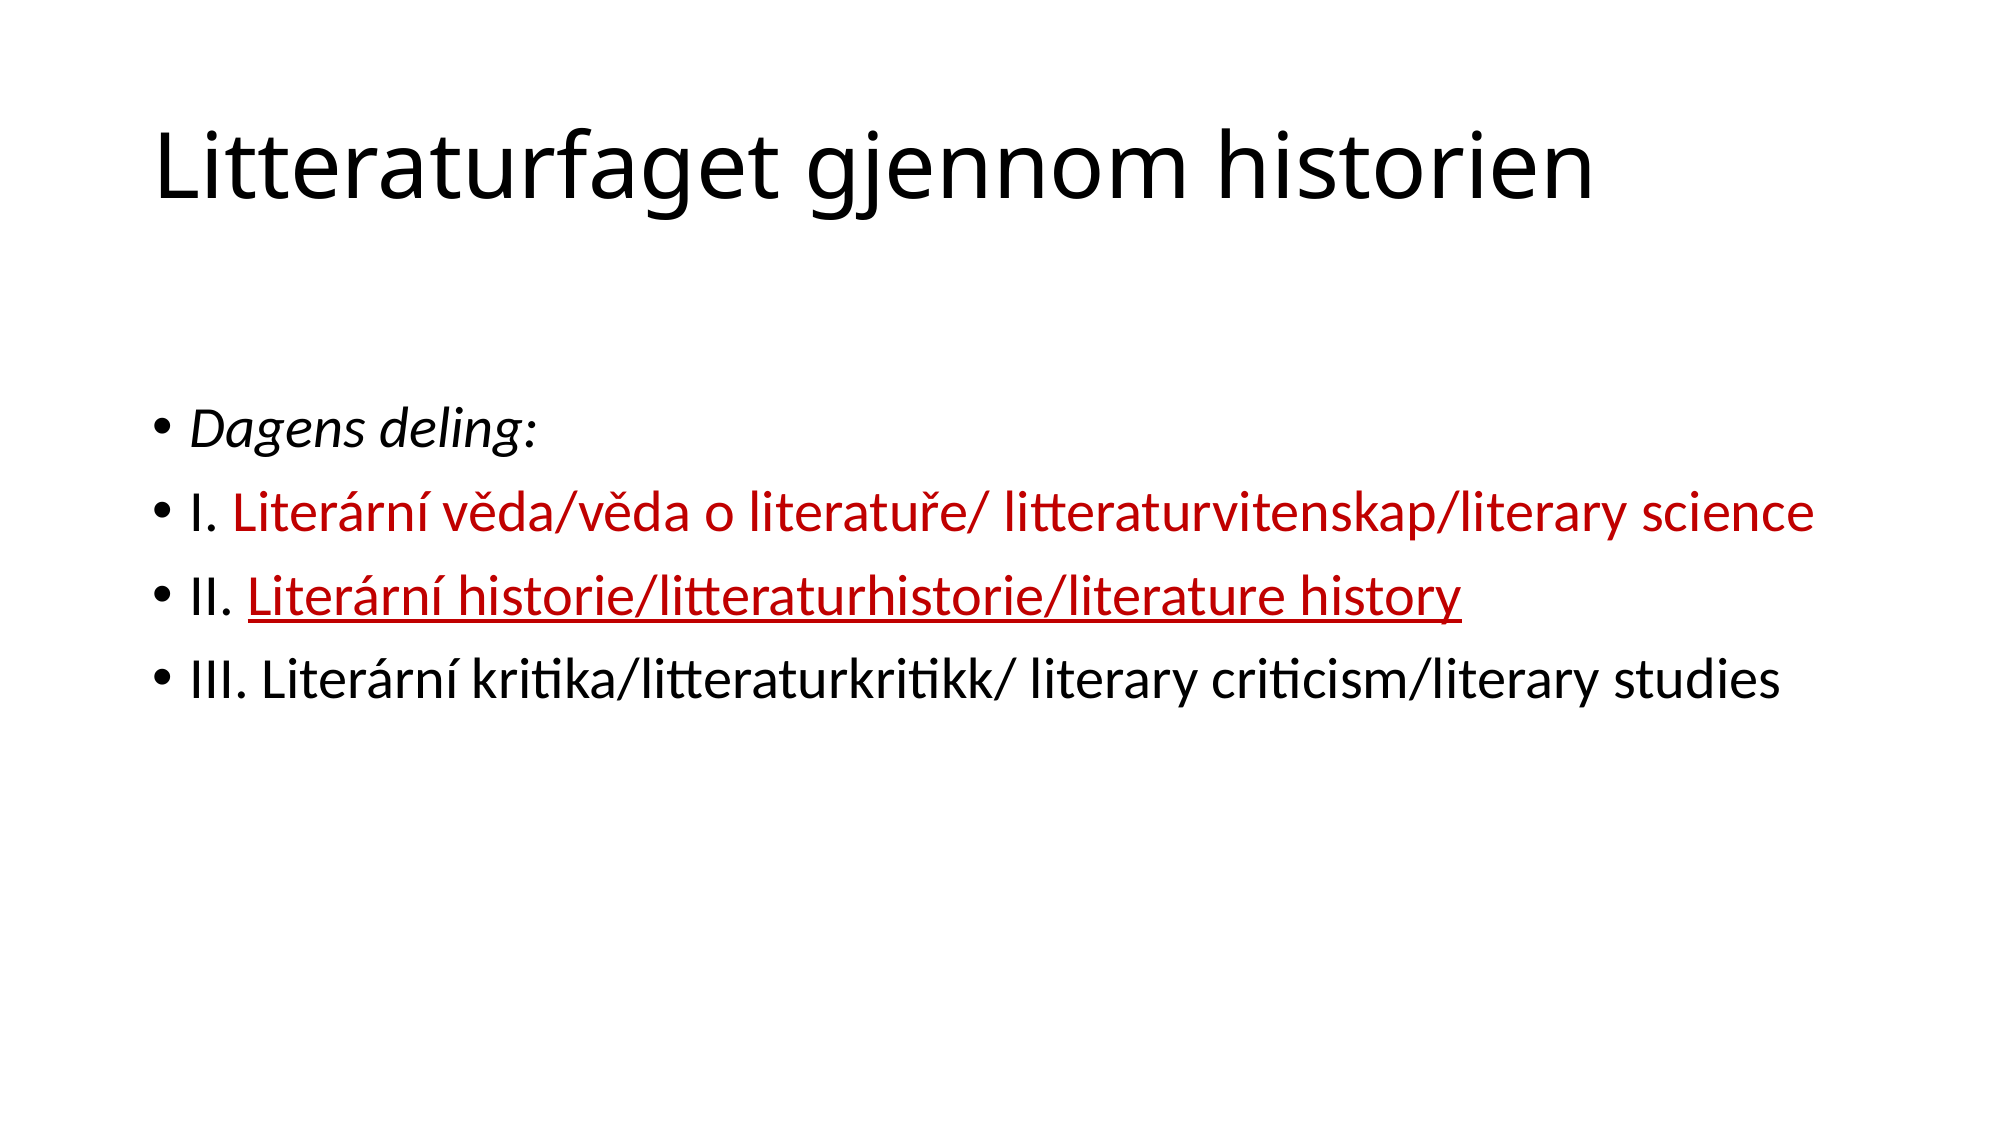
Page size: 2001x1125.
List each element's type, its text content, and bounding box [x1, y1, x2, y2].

list Dagens deling: I. Literární věda/věda o literatuře/ litteraturvitenskap/literary science II. Literární historie/litteraturhistorie/literature history III. Literární kritika/litteraturkritikk/ literary criticism/literary studies [137, 299, 1863, 1014]
title Litteraturfaget gjennom historien [137, 59, 1863, 278]
